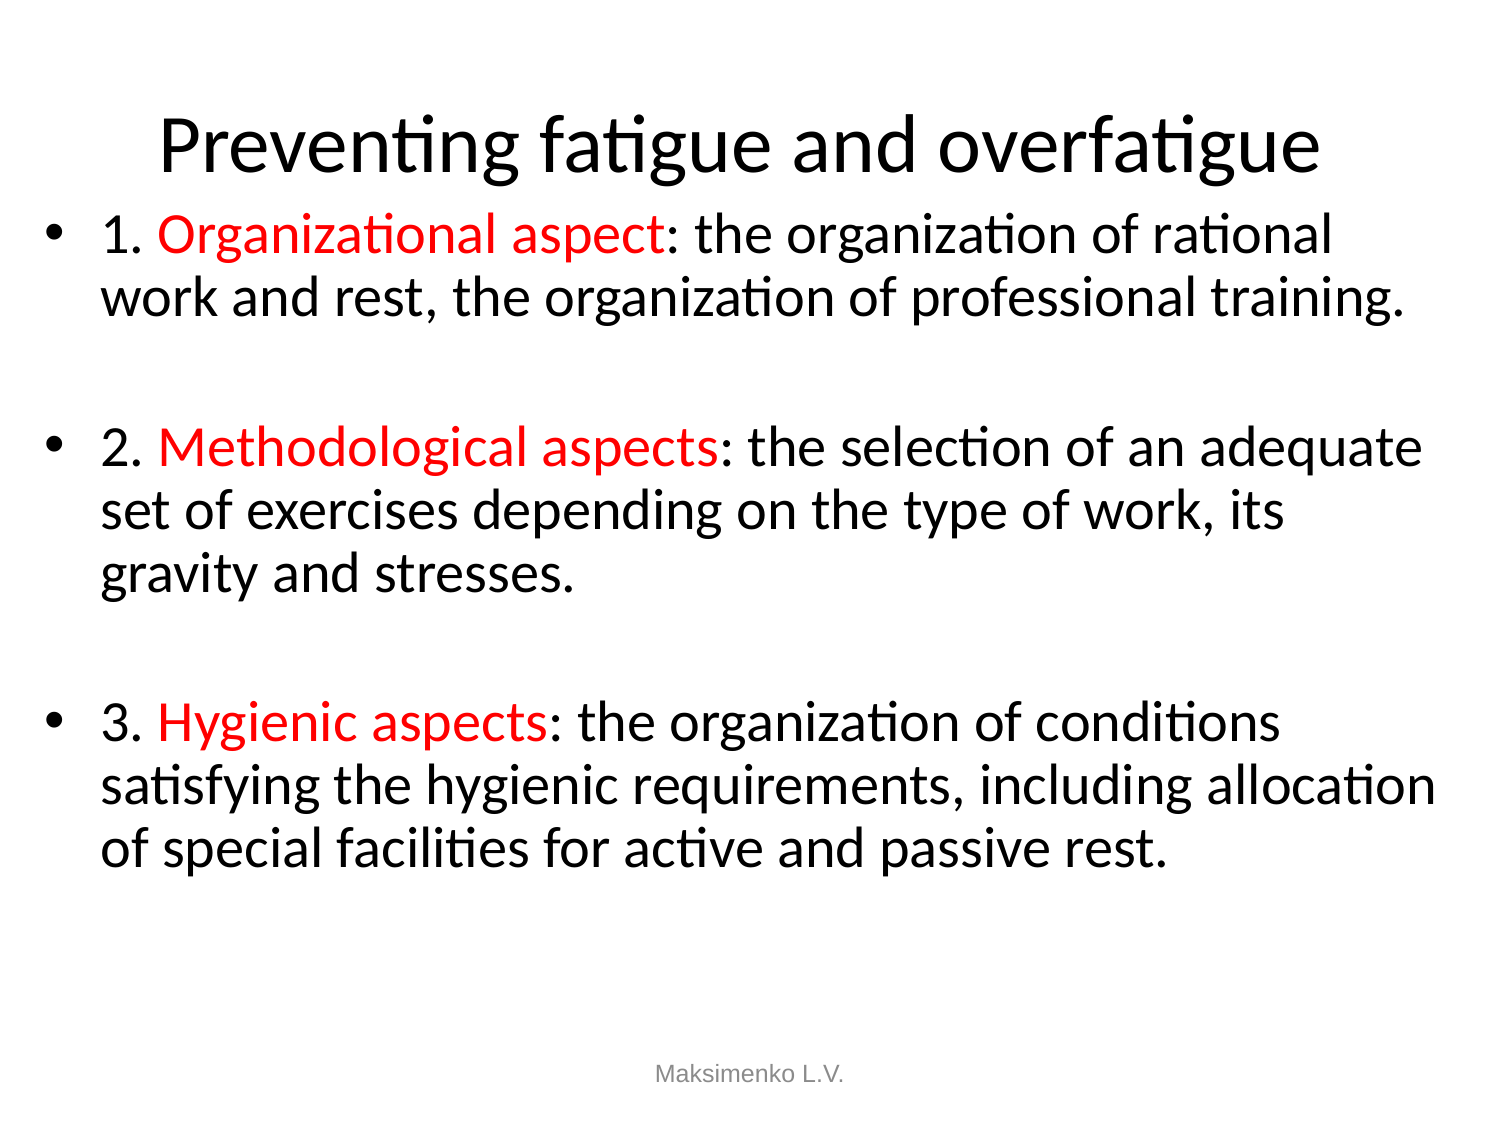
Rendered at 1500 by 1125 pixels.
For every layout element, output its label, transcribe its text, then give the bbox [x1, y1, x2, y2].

text_box Preventing fatigue and overfatigue [75, 45, 1425, 196]
text_box 1. Organizational aspect: the organization of rational work and rest, the organization of professional training. 2. Methodological aspects: the selection of an adequate set of exercises depending on the type of work, its gravity and stresses. 3. Hygienic aspects: the organization of conditions satisfying the hygienic requirements, including allocation of special facilities for active and passive rest. [29, 196, 1471, 1071]
text_box Maksimenko L.V. [512, 1042, 988, 1103]
